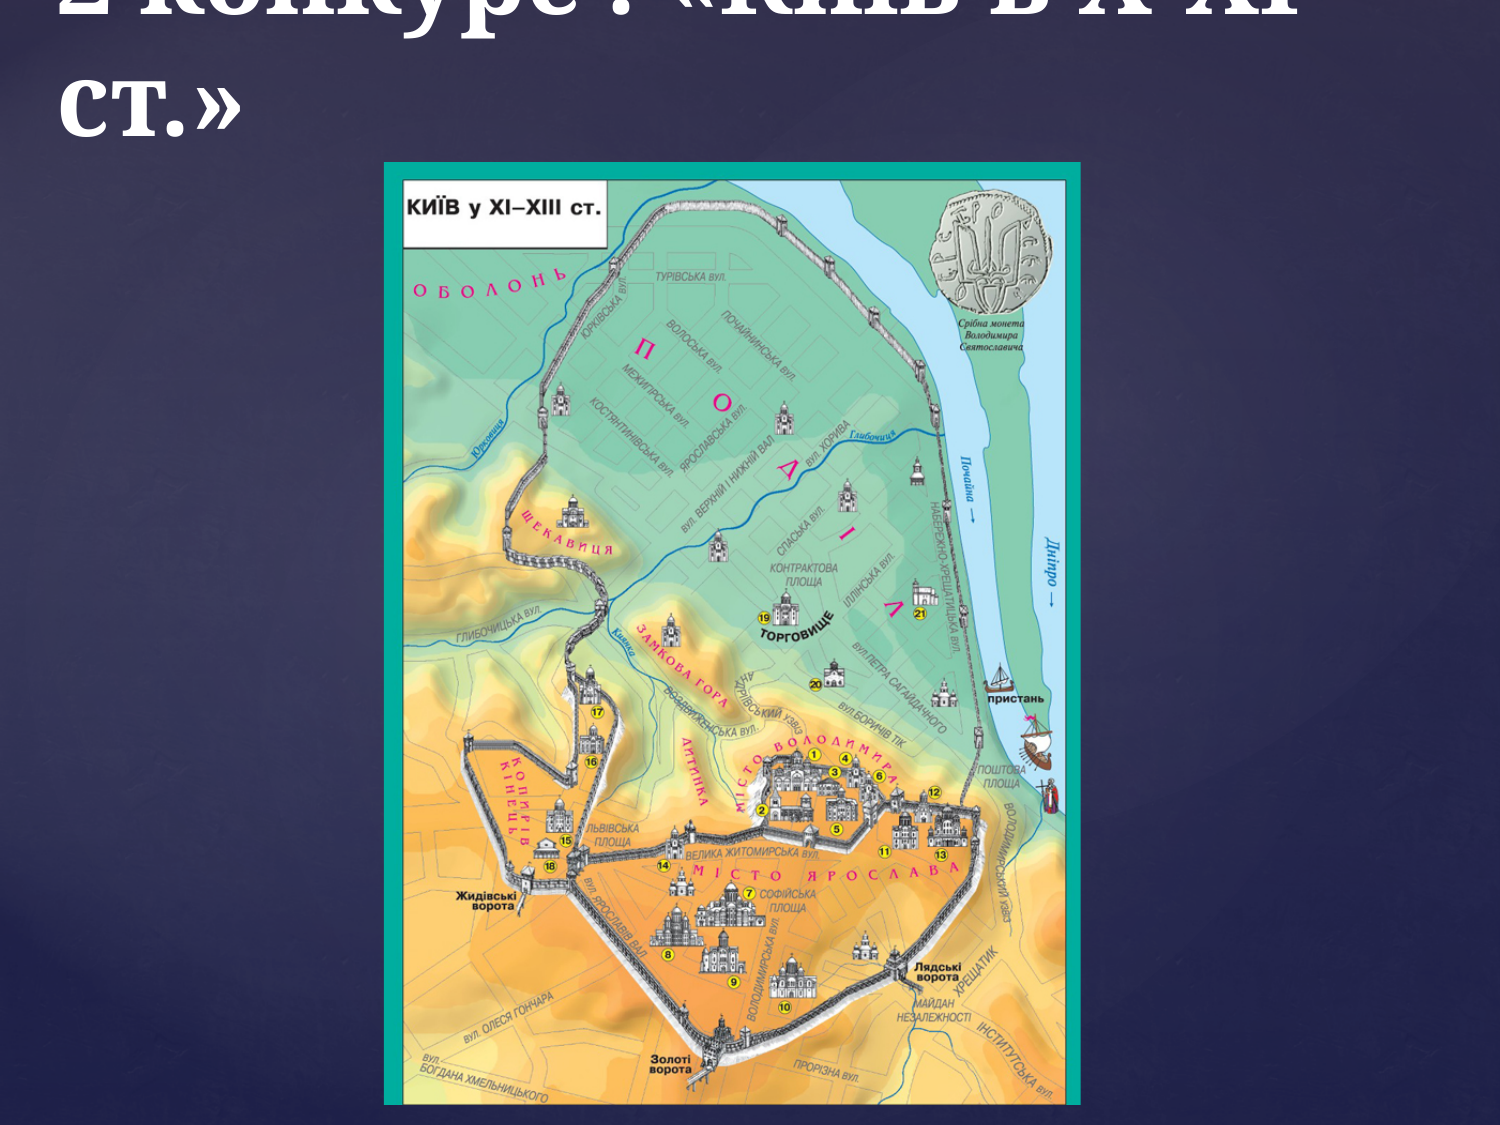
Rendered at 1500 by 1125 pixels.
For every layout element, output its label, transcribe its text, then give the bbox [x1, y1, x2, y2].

title 2 конкурс . «Київ в Х-ХІ ст.» [41, 0, 1500, 288]
picture [383, 162, 1082, 1106]
